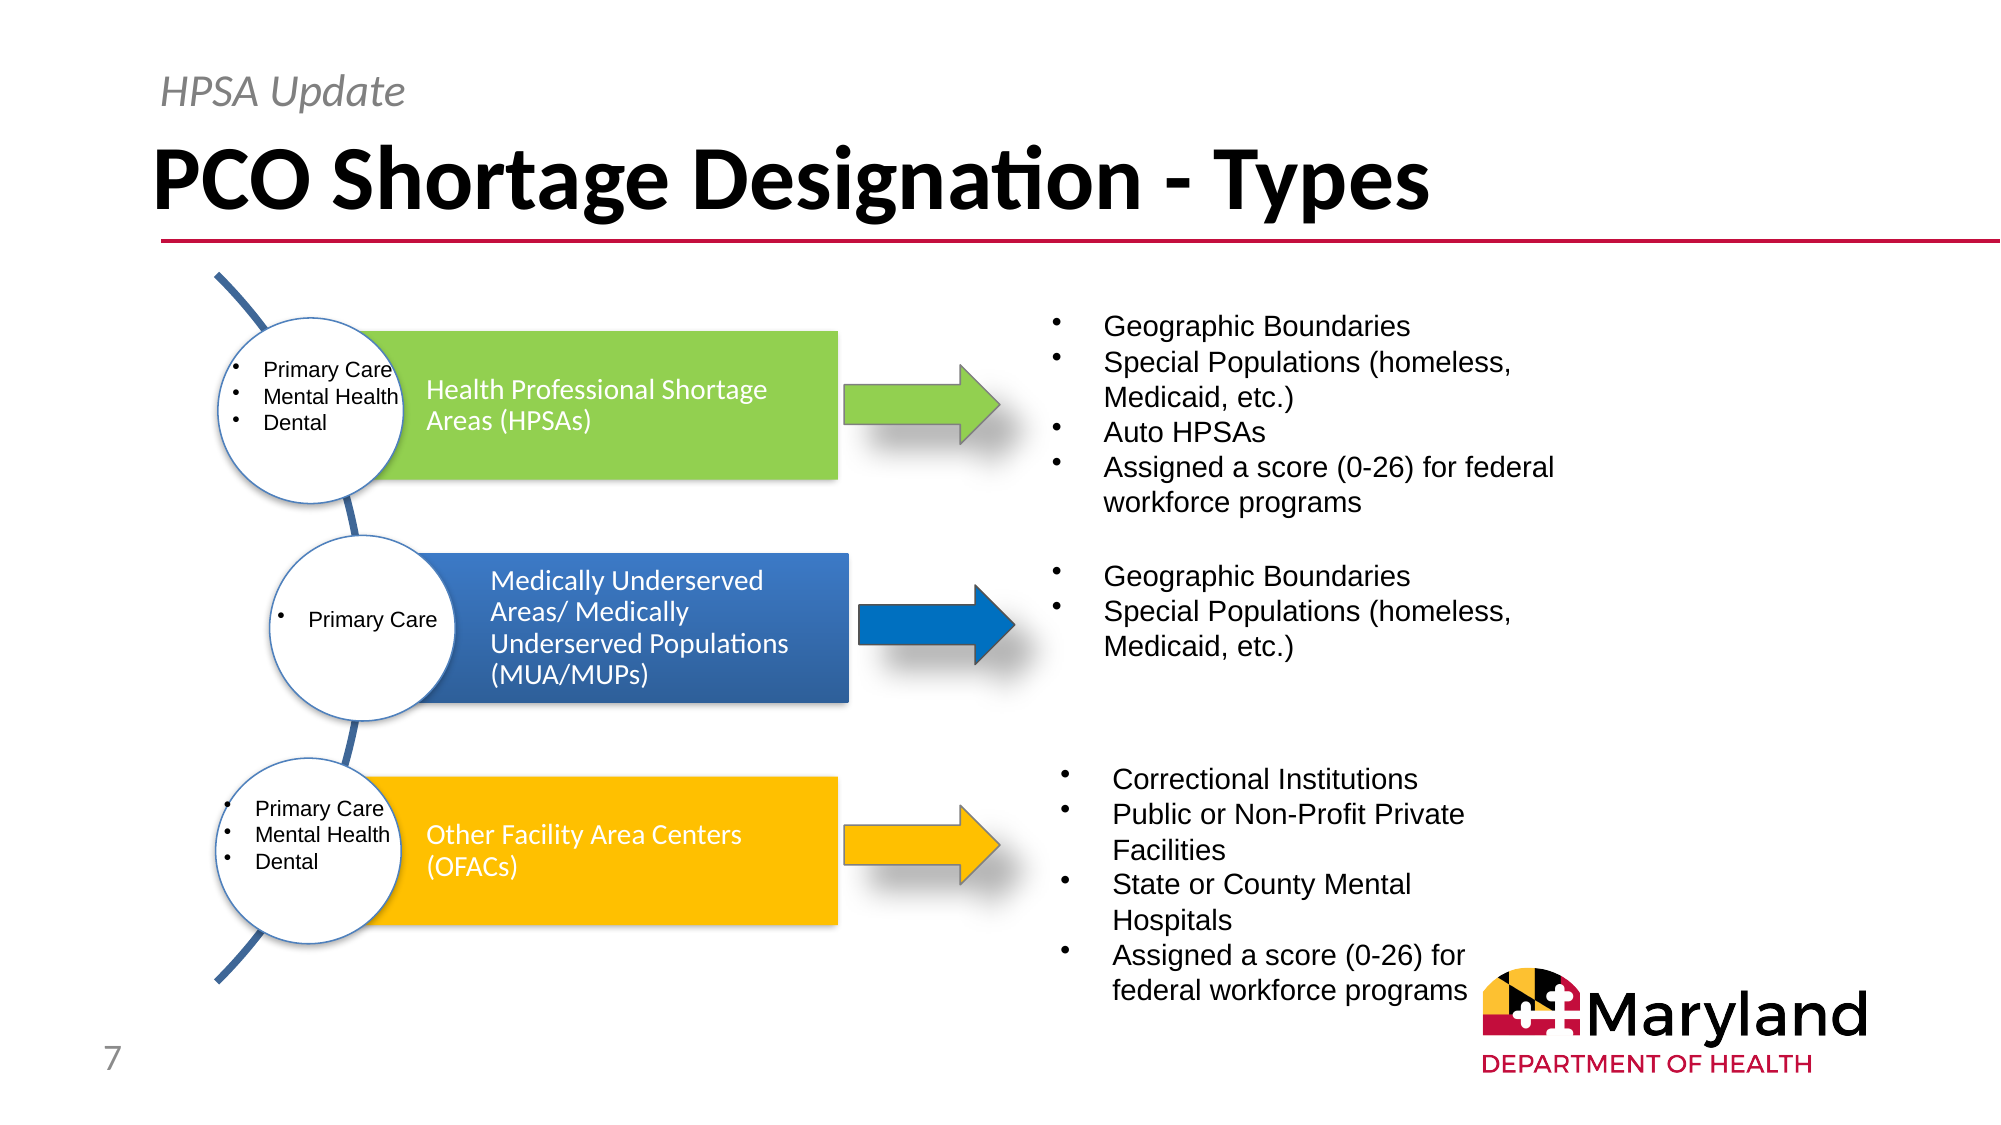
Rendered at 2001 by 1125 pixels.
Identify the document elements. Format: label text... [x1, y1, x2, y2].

slide_number 7 [88, 1025, 178, 1086]
text_box Correctional Institutions Public or Non-Profit Private Facilities State or County Mental Hospitals Assigned a score (0-26) for federal workforce programs [1045, 752, 1507, 1050]
picture [1473, 958, 1866, 1073]
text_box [205, 256, 849, 1000]
text_box Geographic Boundaries Special Populations (homeless, Medicaid, etc.) [1037, 549, 1589, 670]
text_box Geographic Boundaries Special Populations (homeless, Medicaid, etc.) Auto HPSAs Assigned a score (0-26) for federal workforce programs [1037, 300, 1589, 527]
text_box [849, 364, 1000, 445]
list HPSA Update [145, 59, 1863, 116]
text_box [859, 585, 1015, 665]
text_box [849, 805, 1000, 885]
title PCO Shortage Designation - Types [137, 97, 1863, 262]
